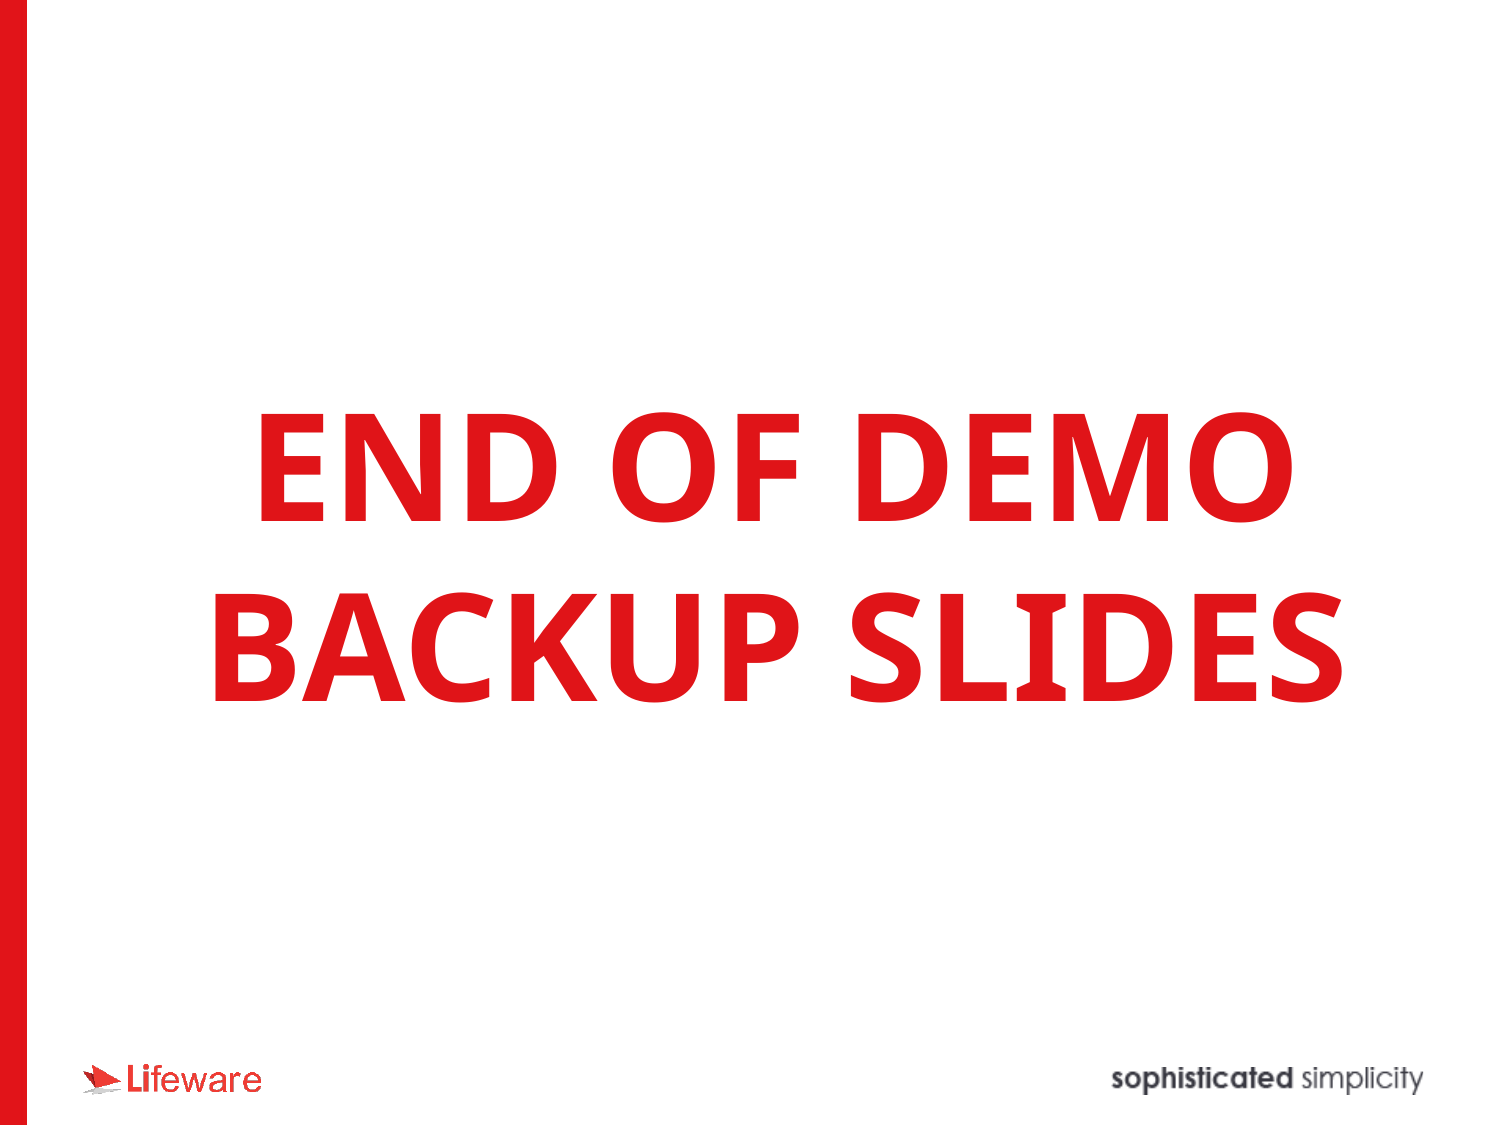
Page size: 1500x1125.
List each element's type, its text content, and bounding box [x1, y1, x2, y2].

picture [1110, 1067, 1424, 1095]
picture [78, 1011, 269, 1125]
picture [0, 0, 27, 1125]
title END OF DEMO BACKUP SLIDES [100, 491, 1451, 611]
